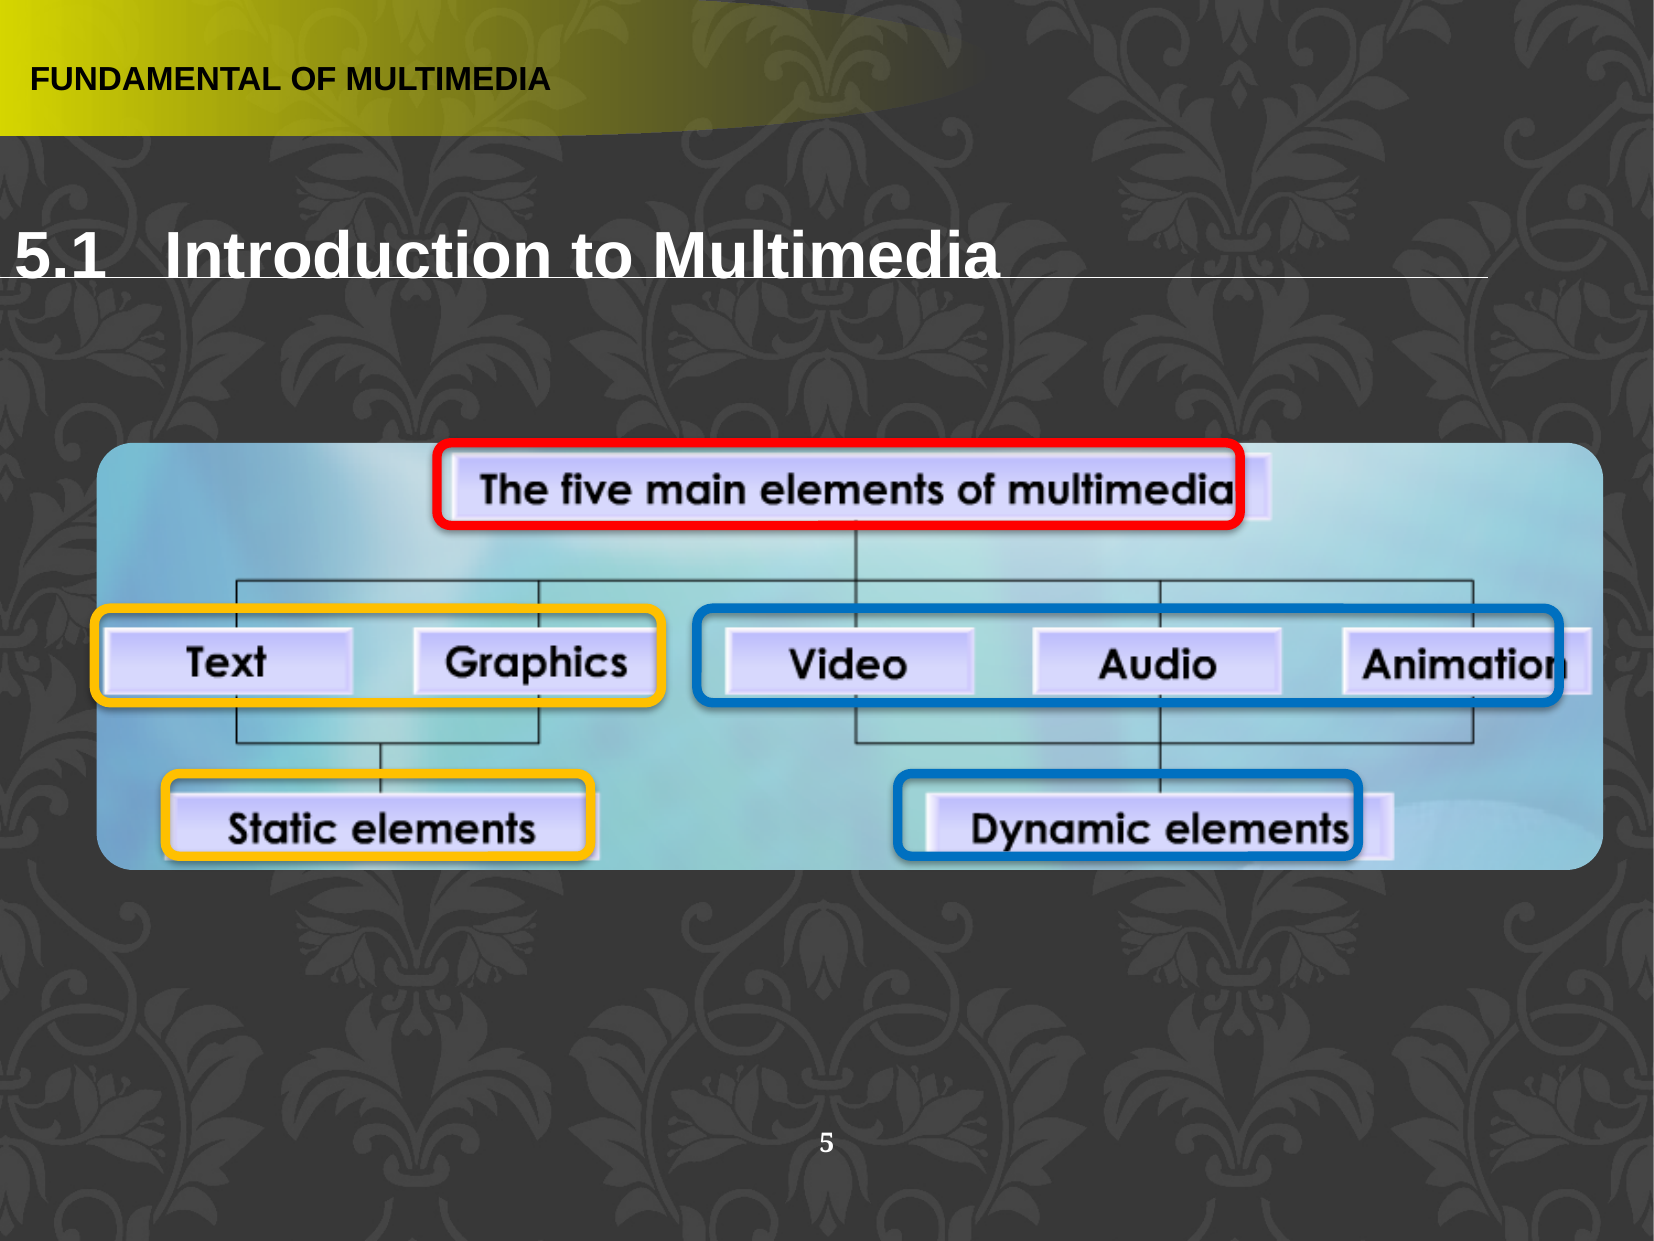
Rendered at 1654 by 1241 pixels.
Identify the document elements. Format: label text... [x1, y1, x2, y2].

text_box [0, 0, 994, 136]
picture [96, 442, 1604, 871]
slide_number 5 [730, 1116, 924, 1172]
text_box 5.1 Introduction to Multimedia [0, 164, 1654, 300]
